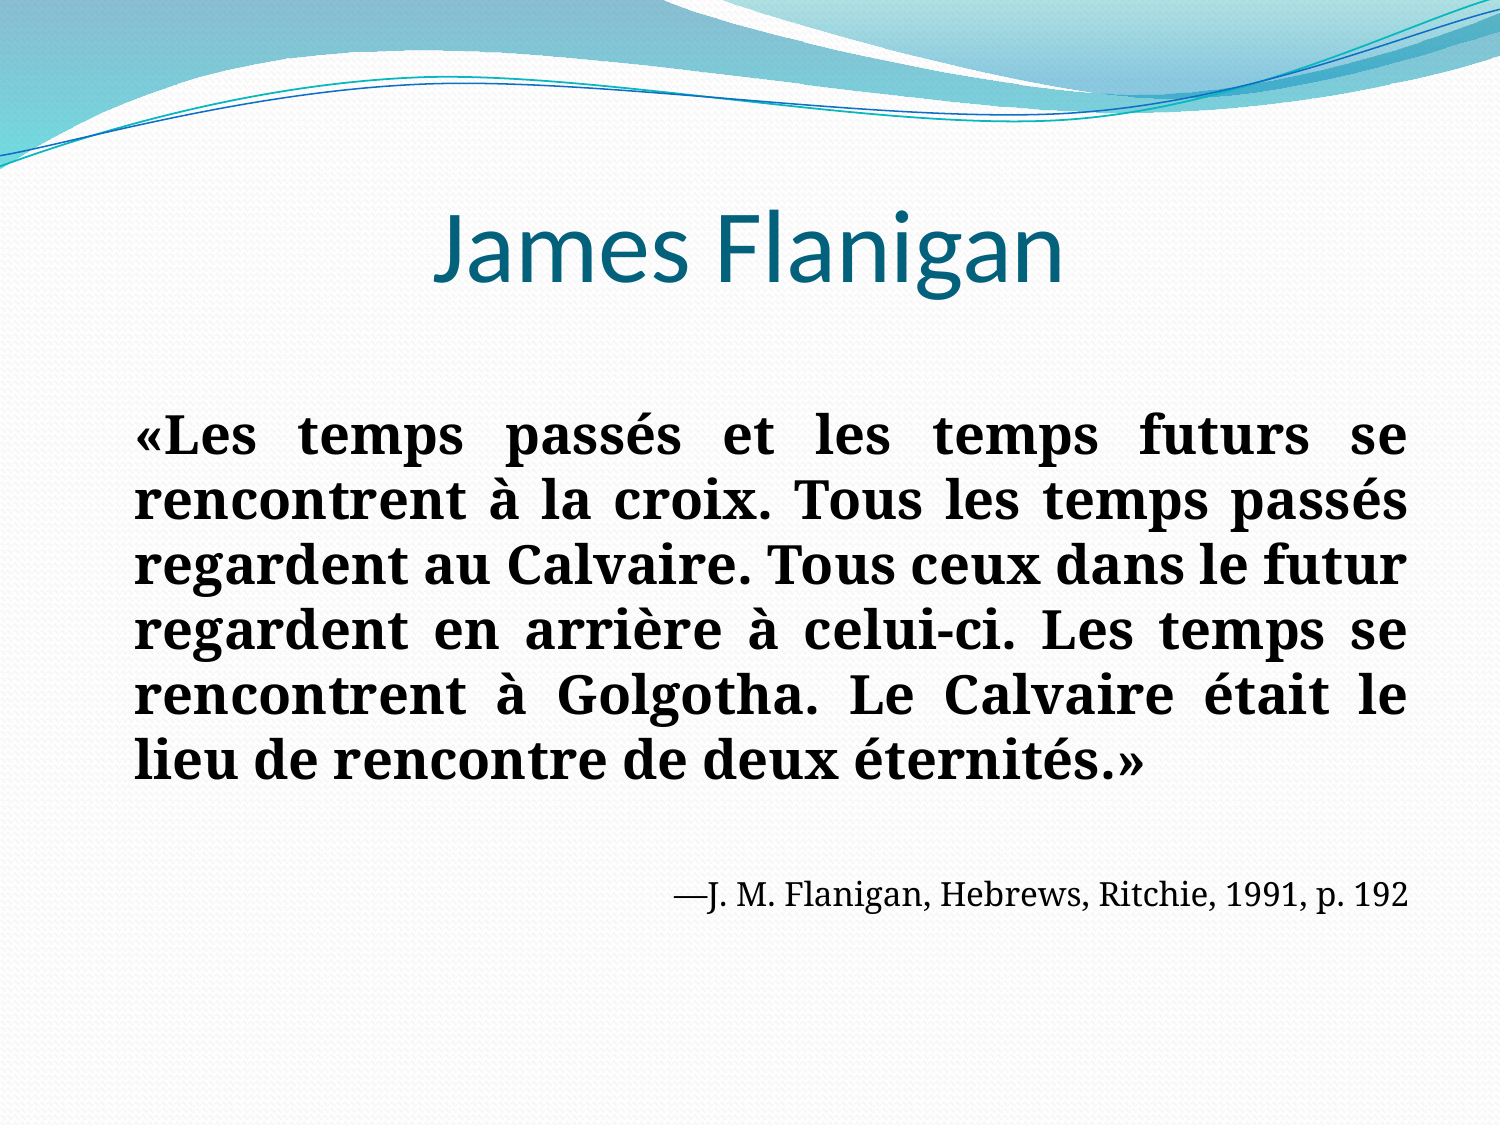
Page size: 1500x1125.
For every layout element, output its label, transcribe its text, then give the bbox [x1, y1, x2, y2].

title James Flanigan [75, 115, 1425, 303]
list «Les temps passés et les temps futurs se rencontrent à la croix. Tous les temps passés regardent au Calvaire. Tous ceux dans le futur regardent en arrière à celui-ci. Les temps se rencontrent à Golgotha. Le Calvaire était le lieu de rencontre de deux éternités.» —J. M. Flanigan, Hebrews, Ritchie, 1991, p. 192 [75, 317, 1425, 1038]
